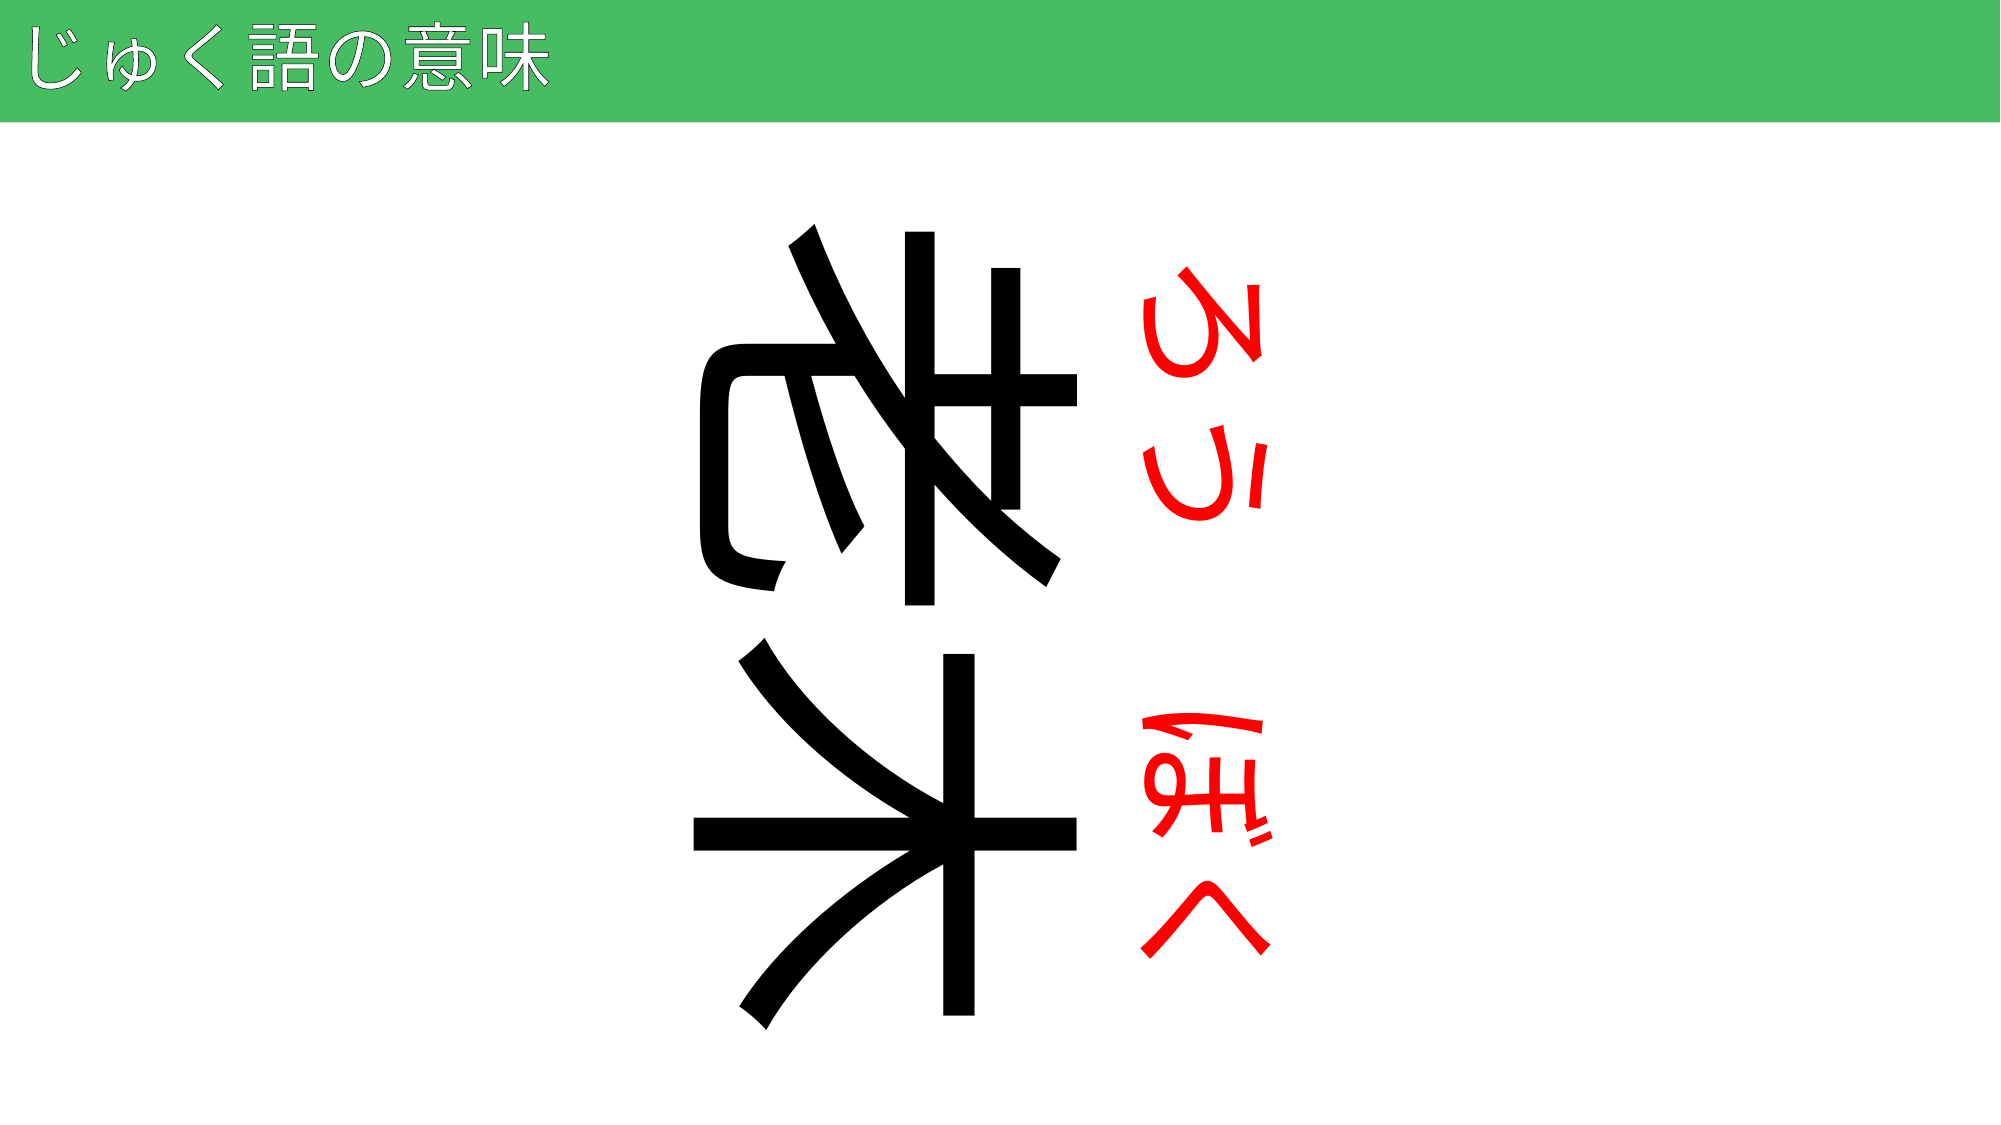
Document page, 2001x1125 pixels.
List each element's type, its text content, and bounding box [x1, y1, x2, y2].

title じゅく語の意味 [0, 0, 1712, 123]
slide_number 24 [1712, 0, 2000, 123]
text_box ろう ぼく [1095, 235, 1308, 1009]
text_box 老木 [616, 195, 1152, 1125]
